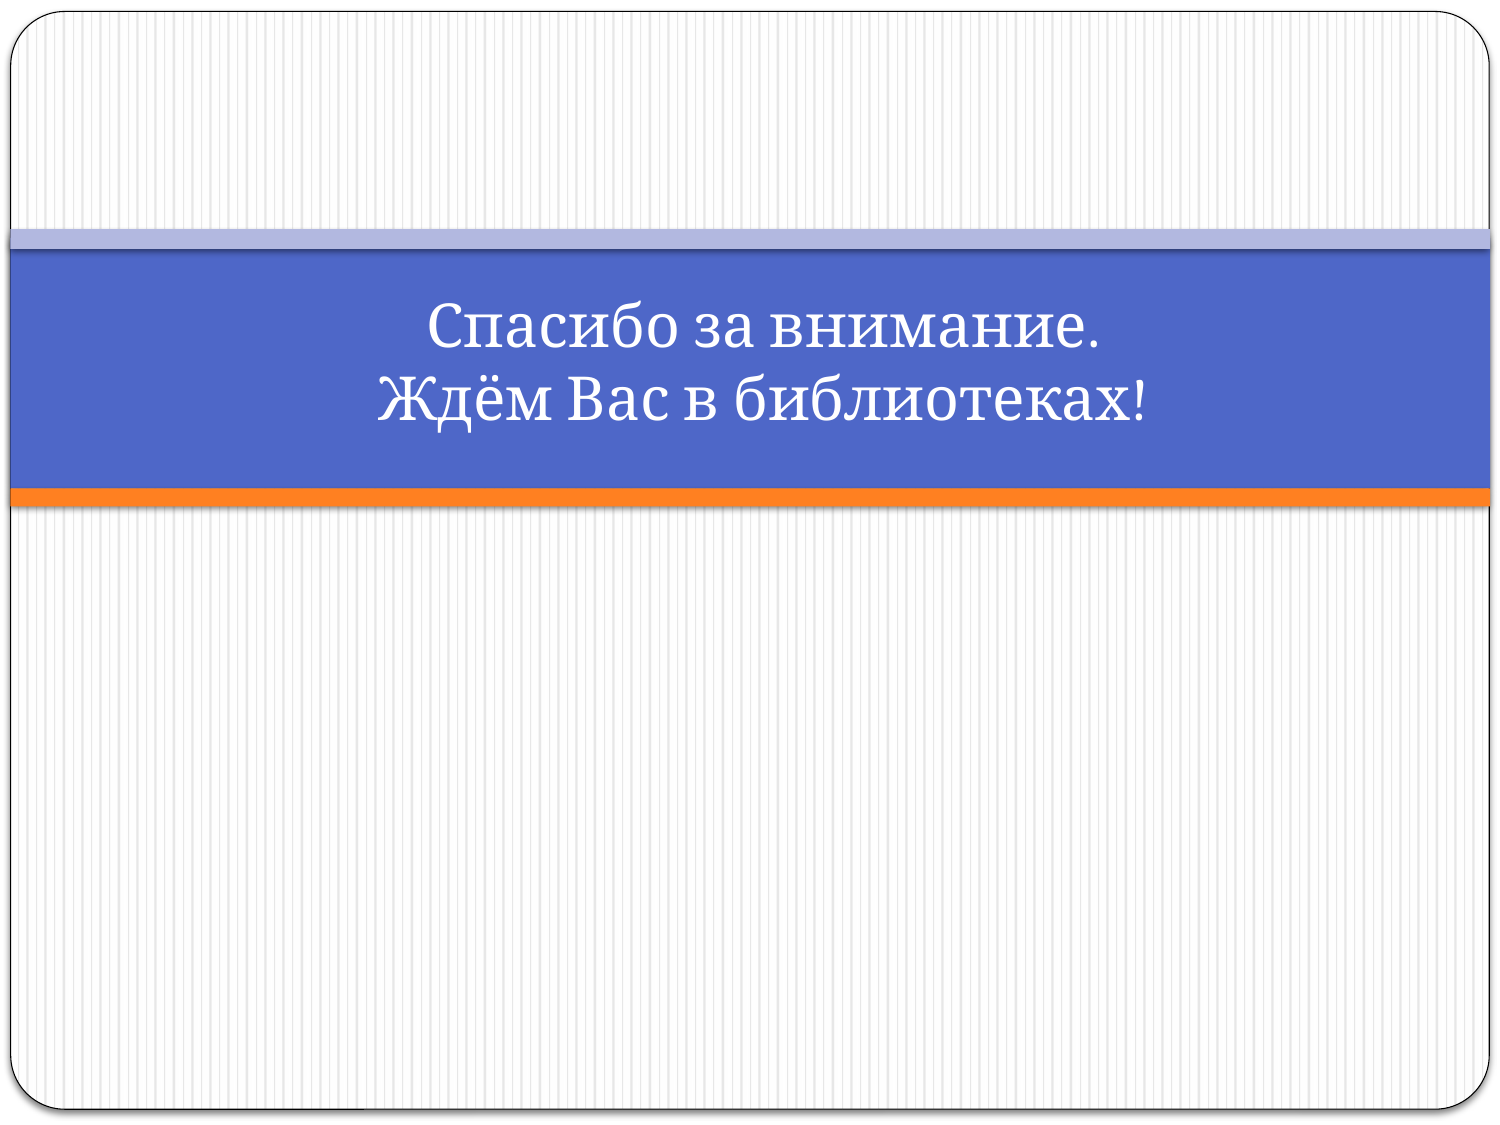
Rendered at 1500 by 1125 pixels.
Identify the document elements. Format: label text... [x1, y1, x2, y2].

title Спасибо за внимание. Ждём Вас в библиотеках! [88, 278, 1439, 521]
